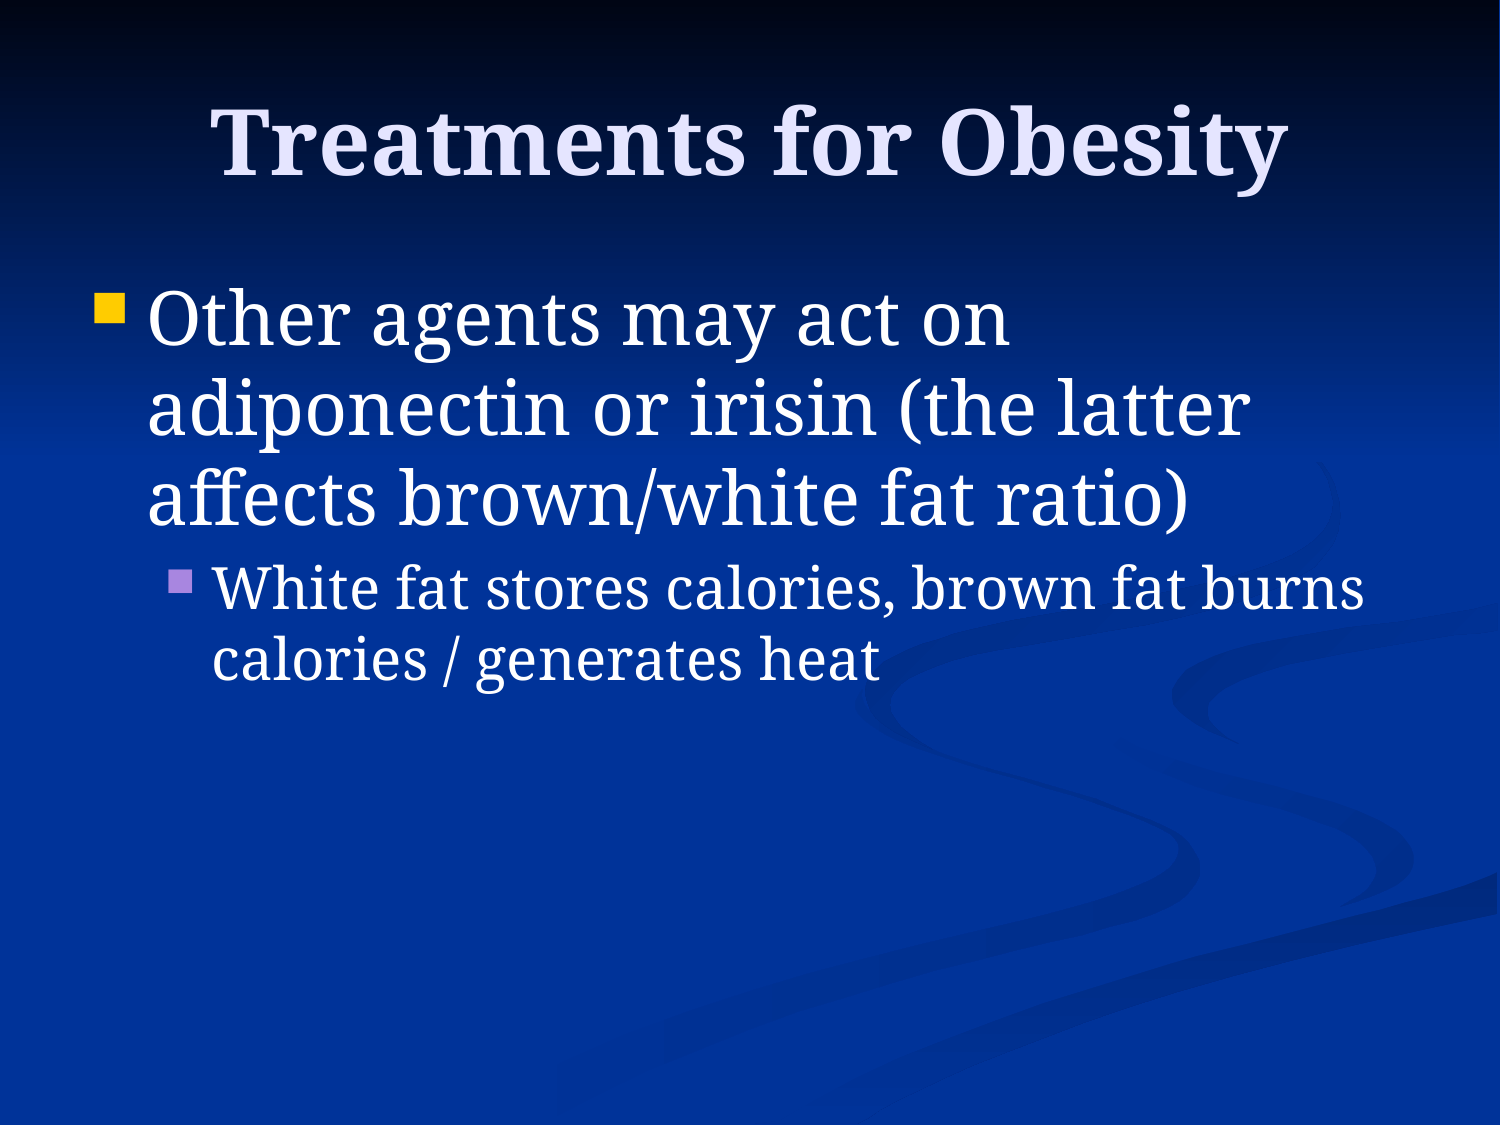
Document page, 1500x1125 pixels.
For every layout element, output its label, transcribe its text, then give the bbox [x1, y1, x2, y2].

list Other agents may act on adiponectin or irisin (the latter affects brown/white fat ratio) White fat stores calories, brown fat burns calories / generates heat [74, 262, 1426, 1006]
title Treatments for Obesity [74, 44, 1426, 233]
